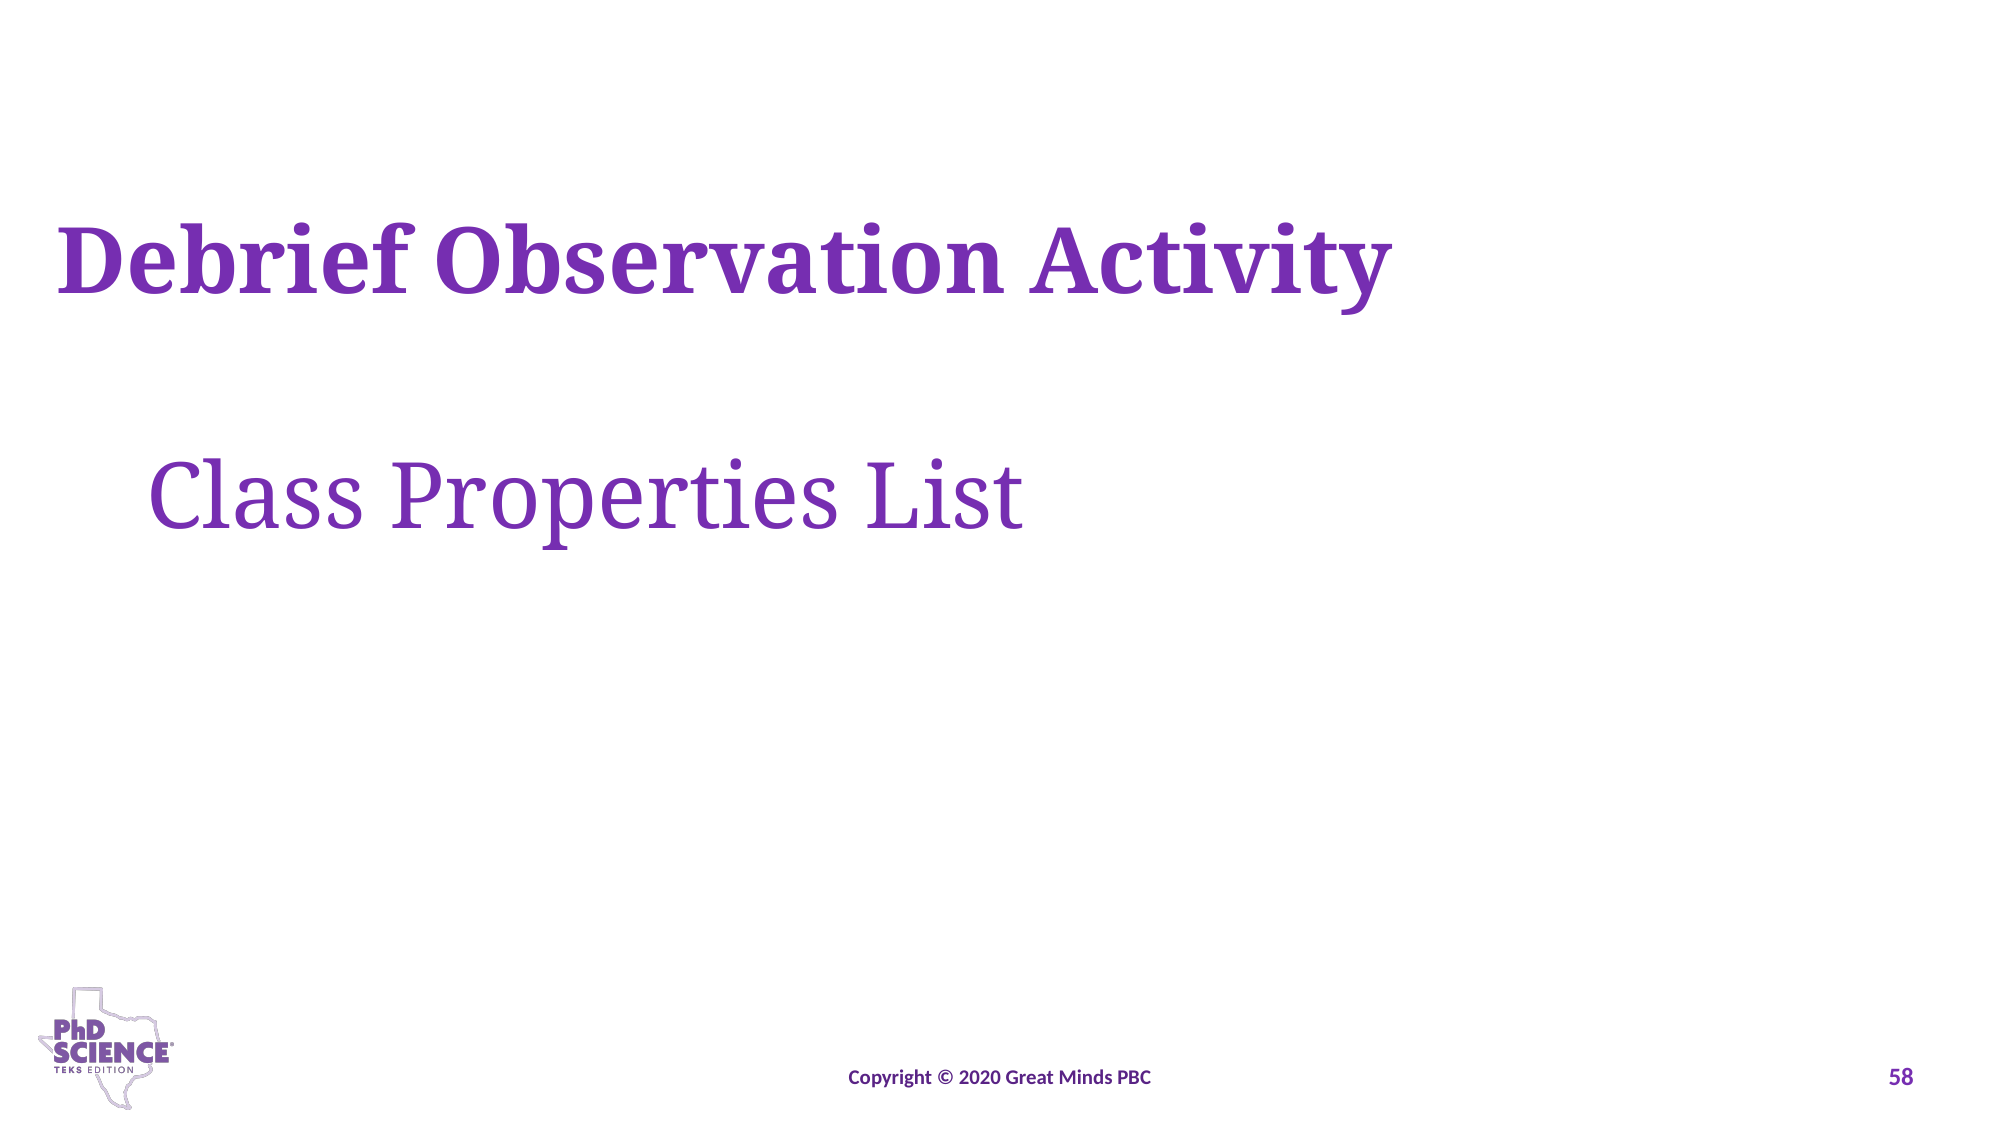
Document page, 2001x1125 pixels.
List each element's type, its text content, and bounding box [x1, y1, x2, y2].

picture [38, 987, 174, 1110]
text_box Class Properties List [131, 441, 2000, 721]
title Debrief Observation Activity [41, 206, 1911, 486]
slide_number 58 [1478, 1060, 1929, 1091]
footer Copyright © 2020 Great Minds PBC [549, 1058, 1450, 1093]
